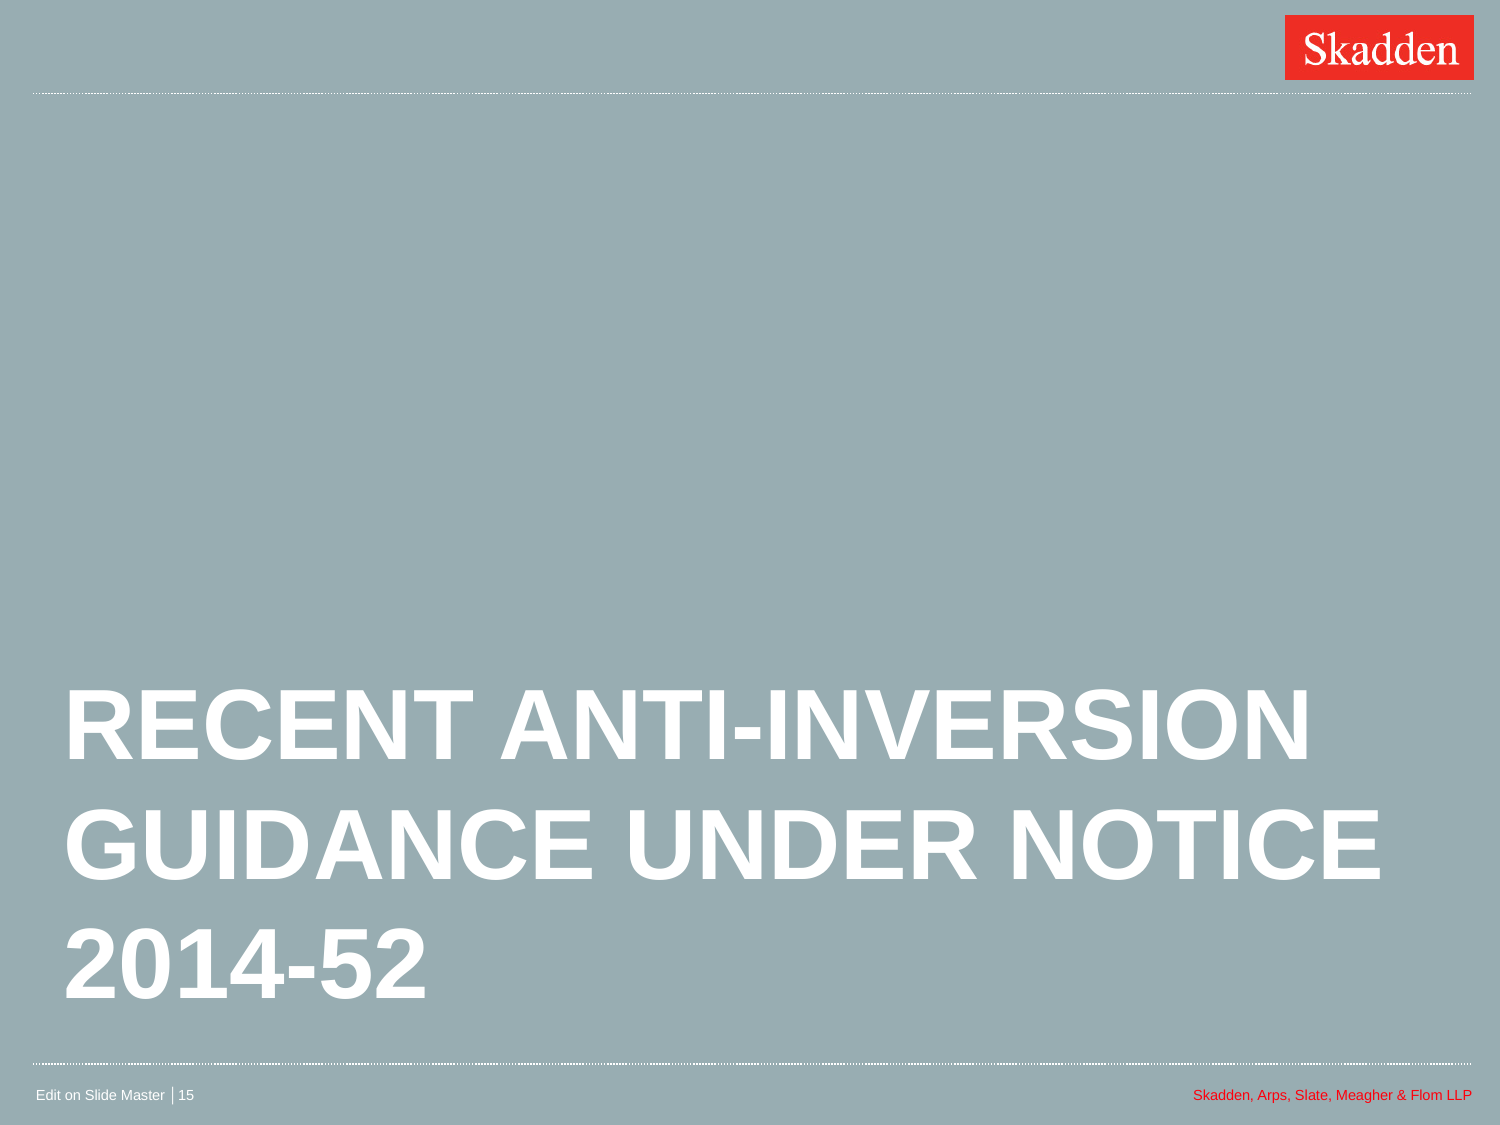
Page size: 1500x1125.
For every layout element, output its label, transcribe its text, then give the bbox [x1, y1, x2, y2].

picture [1285, 15, 1474, 80]
title Recent anti-inversion guidance under notice 2014-52 [48, 128, 1474, 1027]
